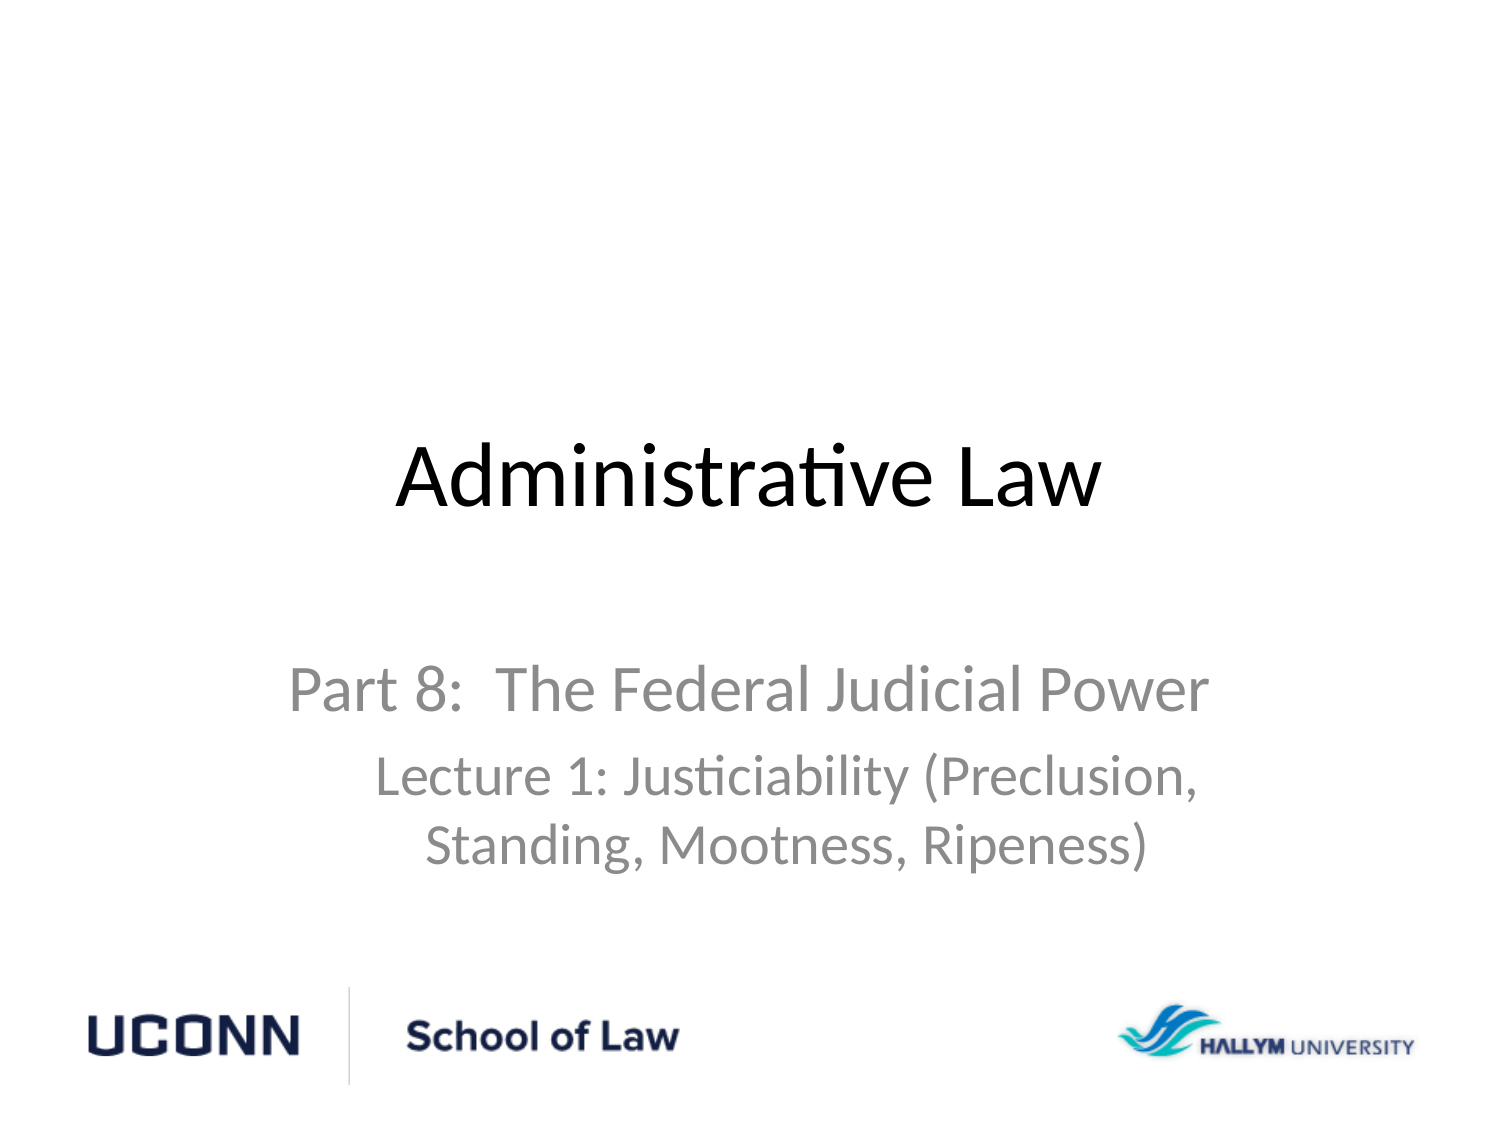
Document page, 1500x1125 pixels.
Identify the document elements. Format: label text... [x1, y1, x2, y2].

subtitle Part 8: The Federal Judicial Power Lecture 1: Justiciability (Preclusion, Standing, Mootness, Ripeness) [225, 637, 1275, 925]
picture [374, 1018, 683, 1063]
picture [1112, 974, 1427, 1088]
picture [87, 987, 351, 1085]
title Administrative Law [112, 349, 1388, 591]
